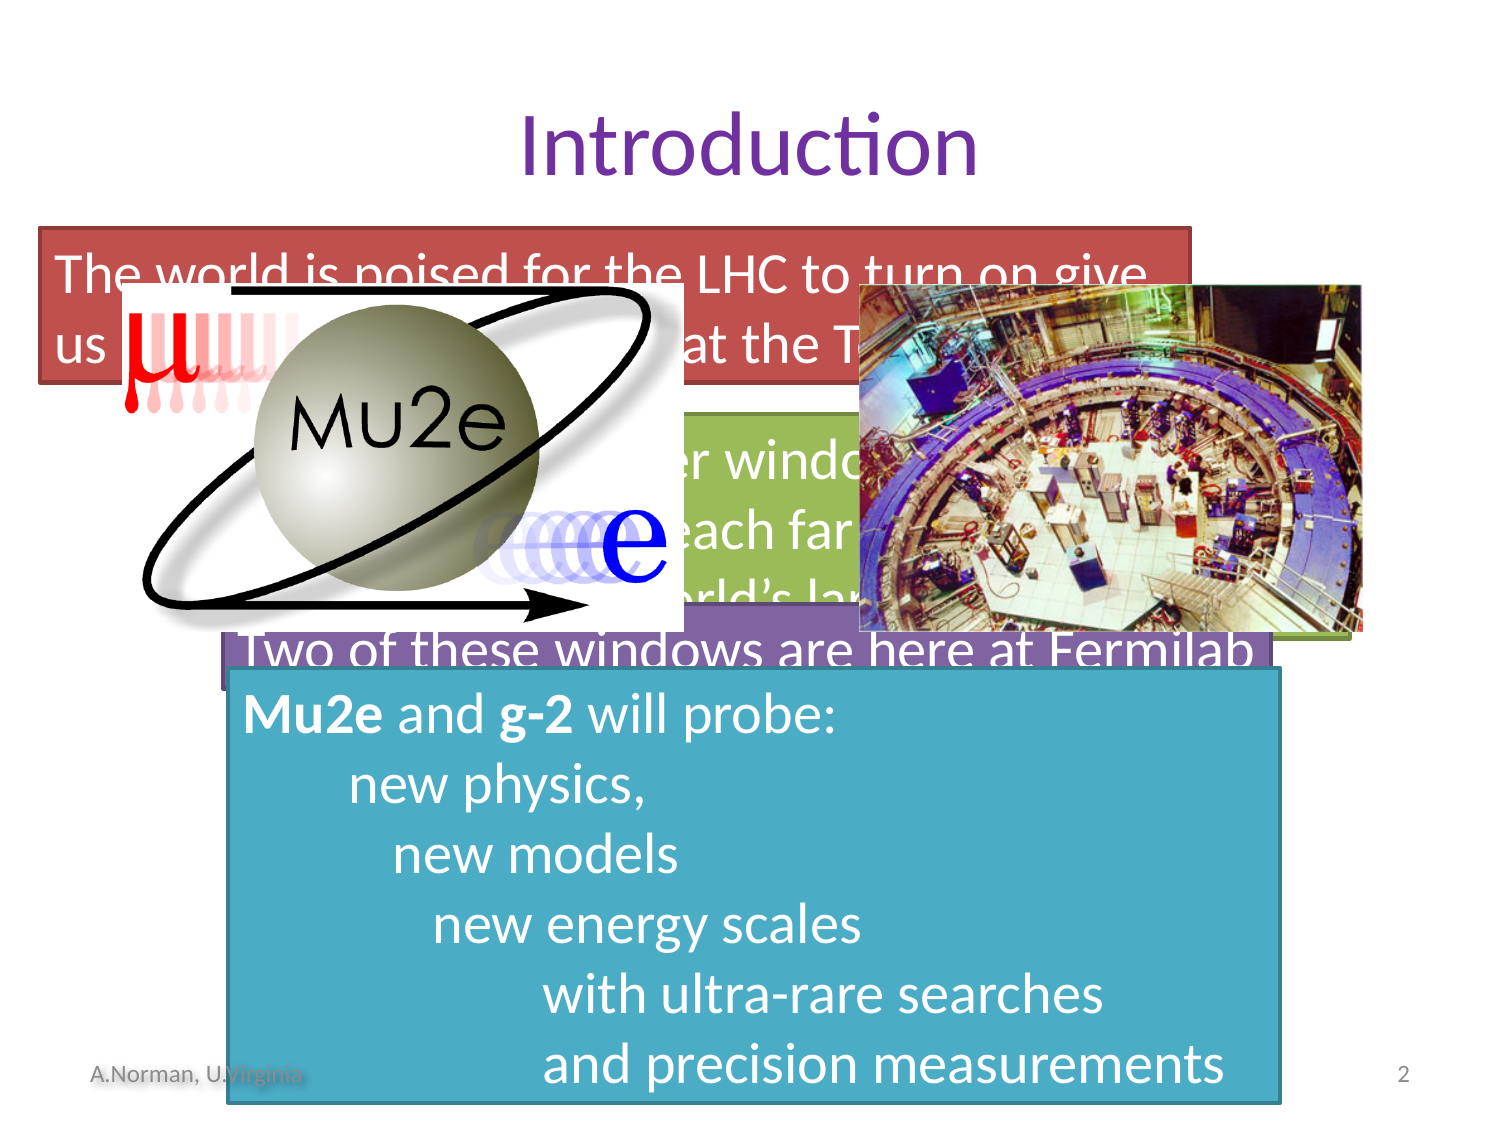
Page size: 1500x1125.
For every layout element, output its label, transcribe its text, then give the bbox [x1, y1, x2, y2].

picture [859, 284, 1363, 632]
slide_number 2 [1074, 1042, 1425, 1103]
title Introduction [75, 45, 1425, 233]
text_box Mu2e and g-2 will probe: new physics, new models new energy scales with ultra-rare searches and precision measurements [226, 666, 1282, 1105]
text_box But there are other windows into new physics that can reach far beyond the energies of the world’s largest colliders [687, 412, 854, 602]
footer FNAL Users Meeting 2009 [512, 1042, 988, 1103]
picture [121, 283, 684, 632]
text_box Two of these windows are here at Fermilab [221, 602, 1273, 691]
text_box The world is poised for the LHC to turn on give us direct access to physics at the Terascale…. [38, 226, 1192, 385]
slide_number A.Norman, U.Virginia [75, 1042, 425, 1103]
